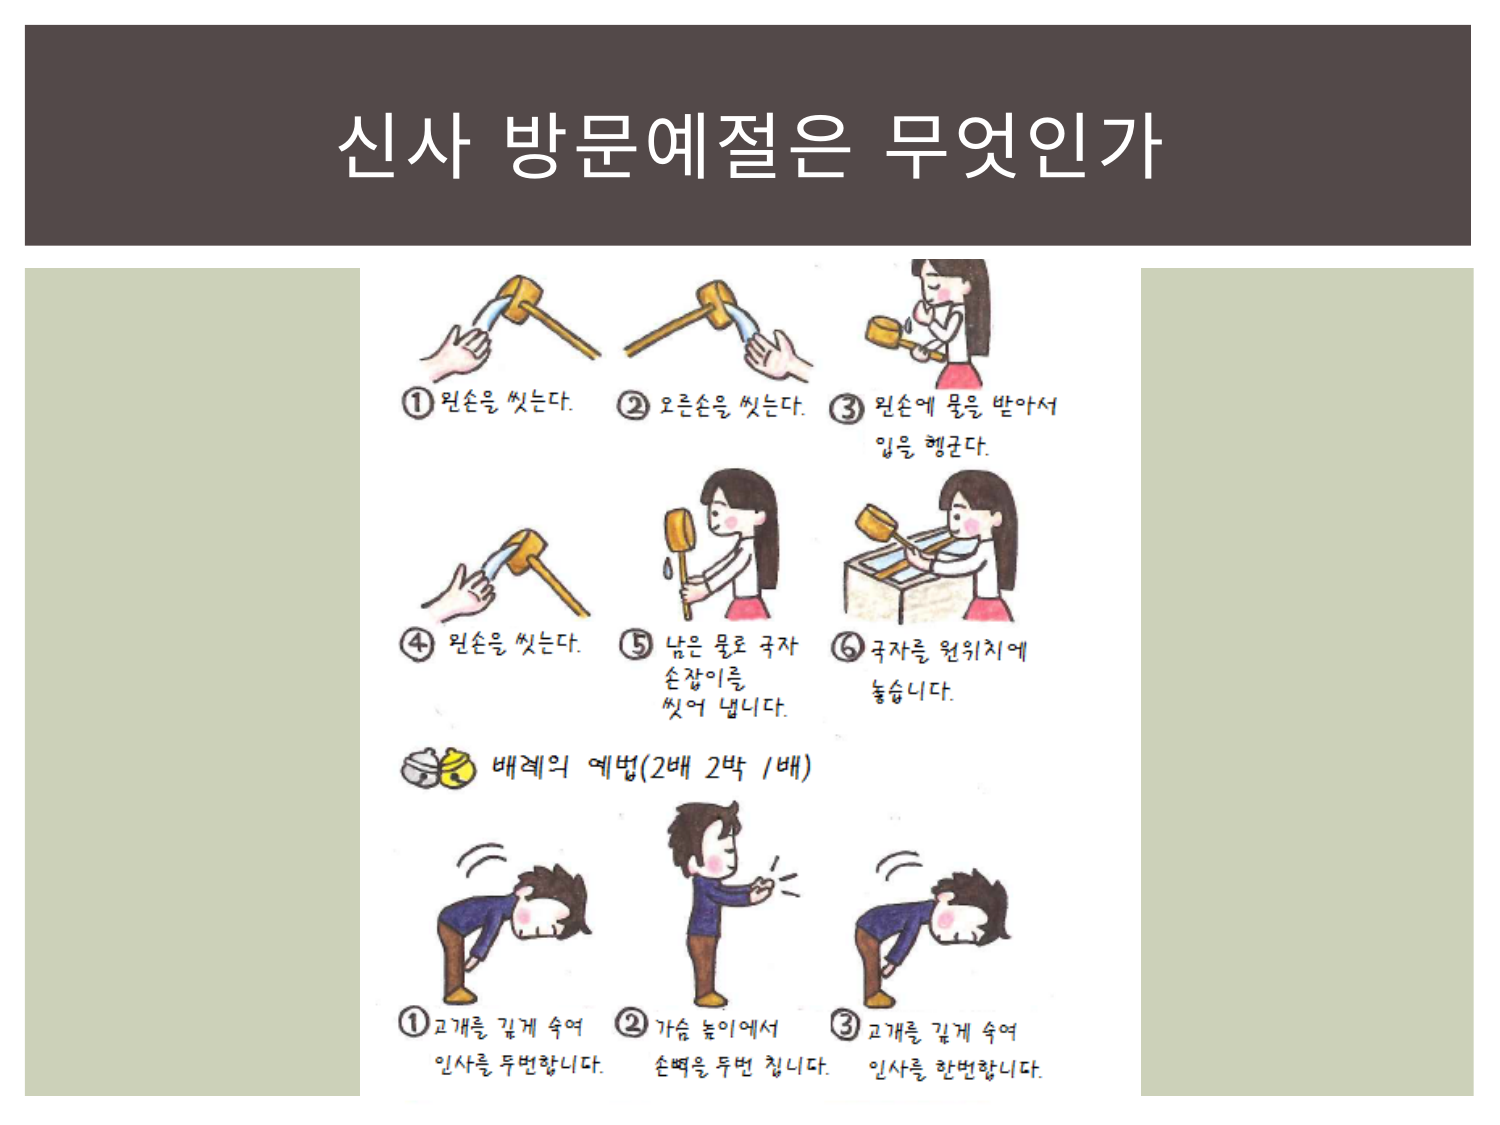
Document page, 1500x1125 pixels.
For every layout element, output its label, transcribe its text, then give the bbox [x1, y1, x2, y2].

title 신사 방문예절은 무엇인가 [62, 58, 1438, 232]
picture [359, 259, 1141, 1125]
